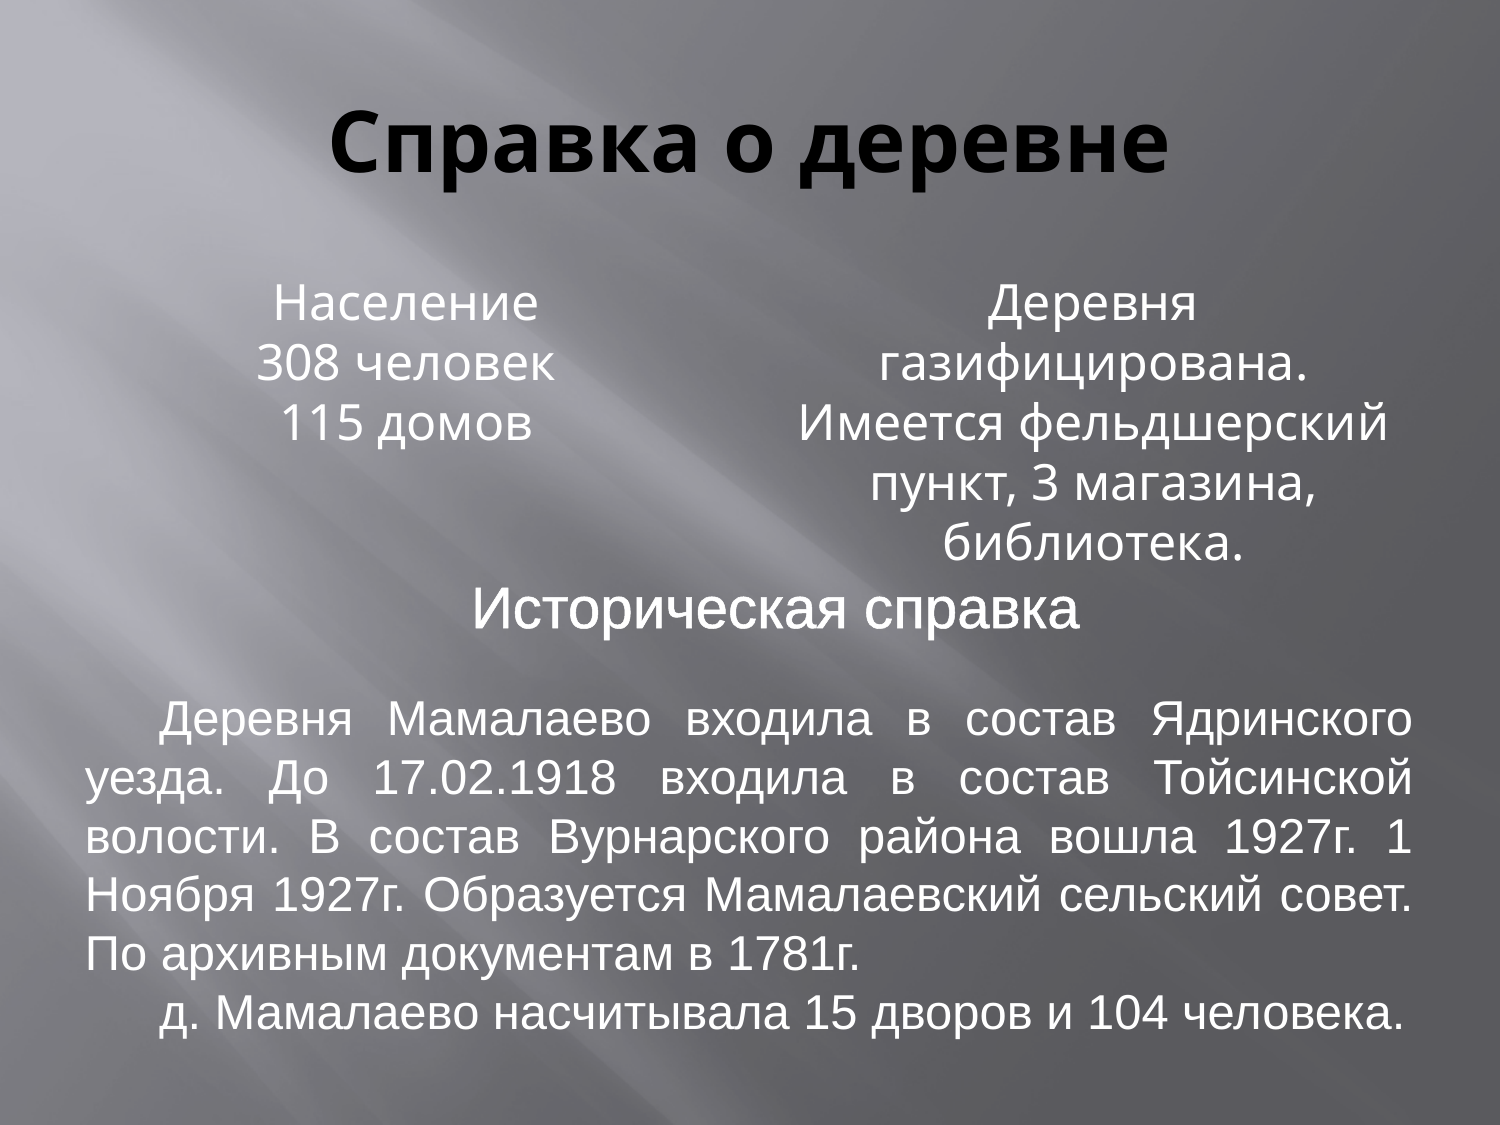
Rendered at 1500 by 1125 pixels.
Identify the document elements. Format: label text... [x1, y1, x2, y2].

text_box Историческая справка [58, 562, 1418, 692]
list Население 308 человек 115 домов [74, 262, 738, 562]
list Деревня газифицирована. Имеется фельдшерский пункт, 3 магазина, библиотека. [762, 262, 1426, 679]
title Справка о деревне [75, 45, 1425, 233]
text_box Деревня Мамалаево входила в состав Ядринского уезда. До 17.02.1918 входила в состав Тойсинской волости. В состав Вурнарского района вошла 1927г. 1 Ноября 1927г. Образуется Мамалаевский сельский совет. По архивным документам в 1781г. д. Мамалаево насчитывала 15 дворов и 104 человека. [70, 679, 1430, 1097]
